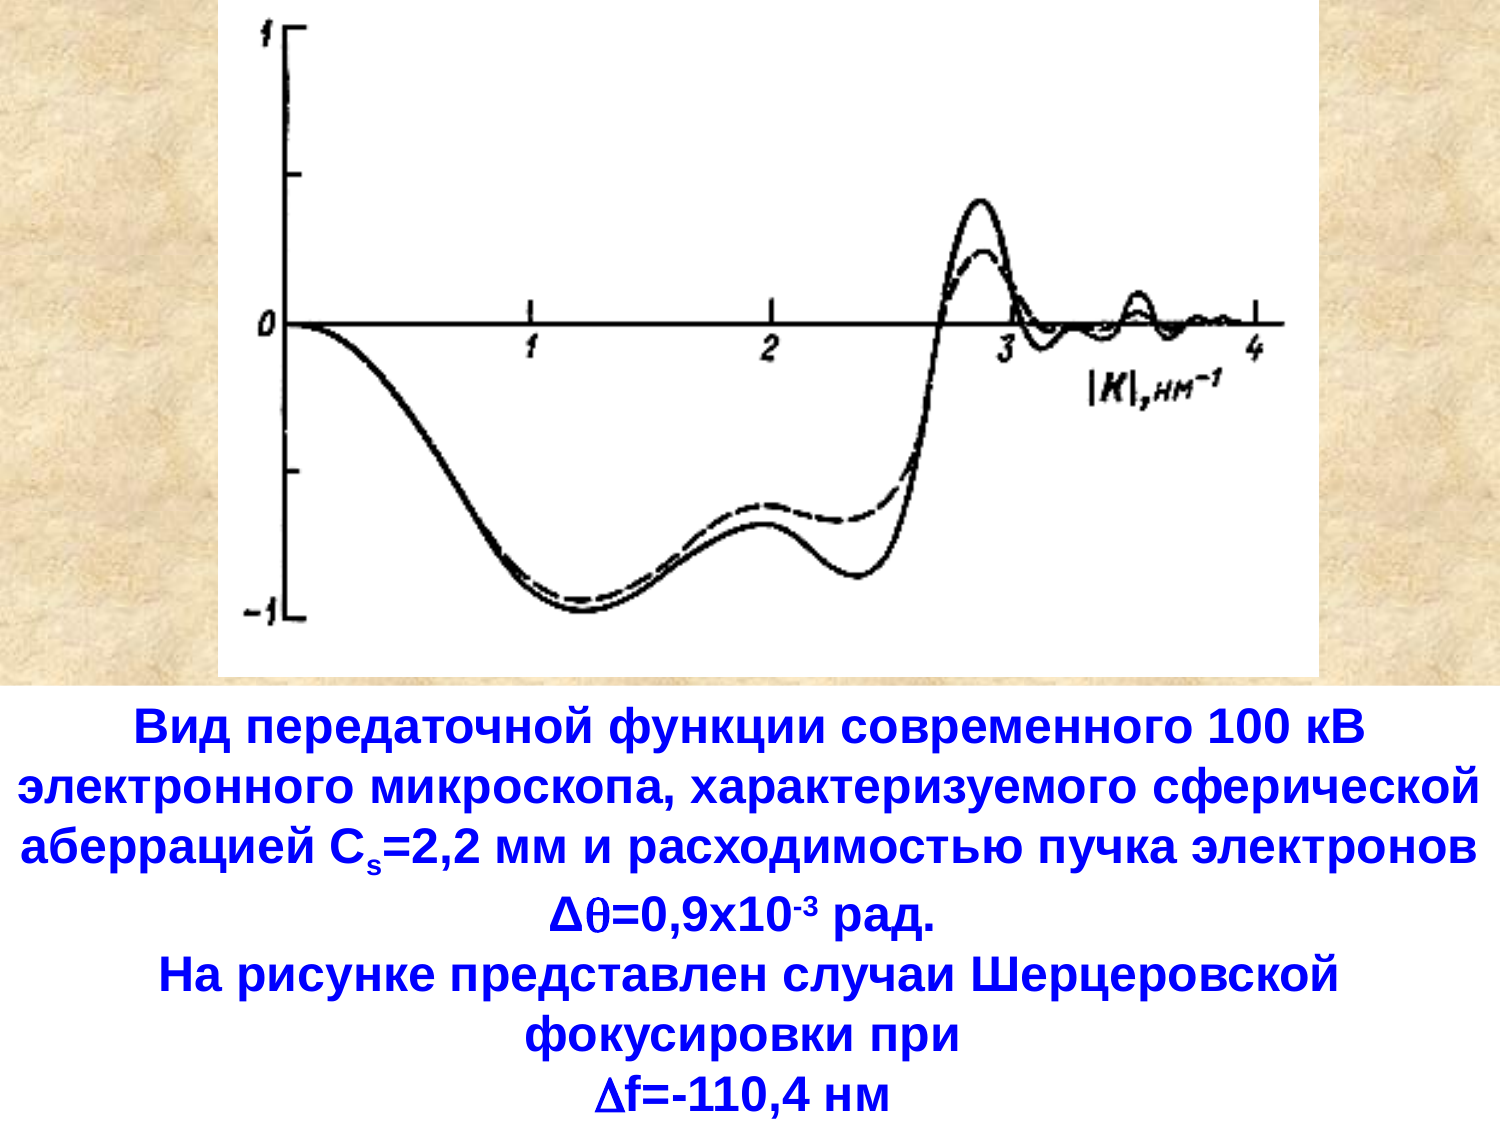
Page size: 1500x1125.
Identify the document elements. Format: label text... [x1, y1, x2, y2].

text_box Вид передаточной функции современного 100 кВ электронного микроскопа, характеризуемого сферической аберрацией Сs=2,2 мм и расходимостью пучка электронов Δ=0,9x10-3 рад. На рисунке представлен случаи Шерцеровской фокусировки при f=-110,4 нм [0, 685, 1500, 1125]
picture [0, 0, 1500, 685]
